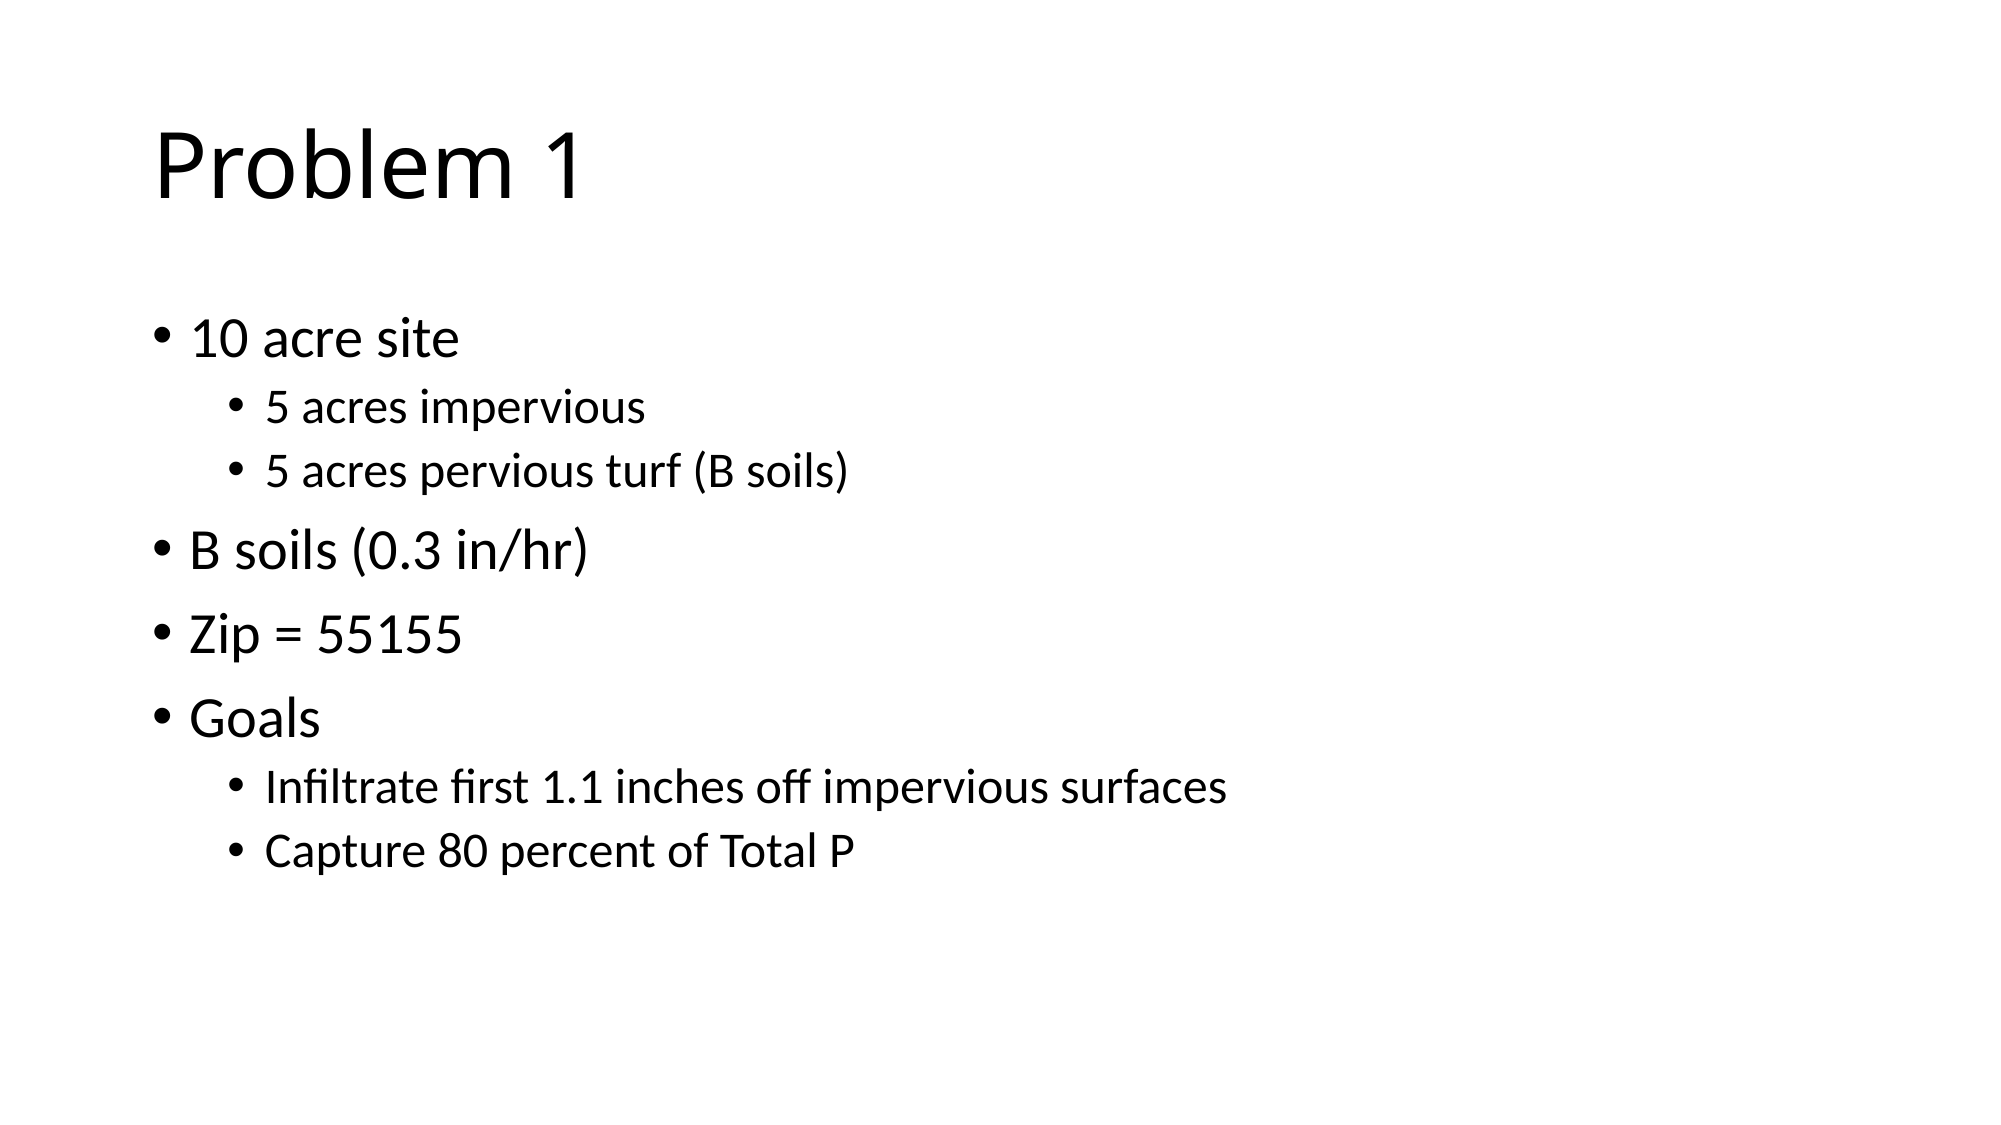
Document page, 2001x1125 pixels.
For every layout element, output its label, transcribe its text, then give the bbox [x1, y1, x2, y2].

list 10 acre site 5 acres impervious 5 acres pervious turf (B soils) B soils (0.3 in/hr) Zip = 55155 Goals Infiltrate first 1.1 inches off impervious surfaces Capture 80 percent of Total P [137, 299, 1863, 1014]
title Problem 1 [137, 59, 1863, 278]
